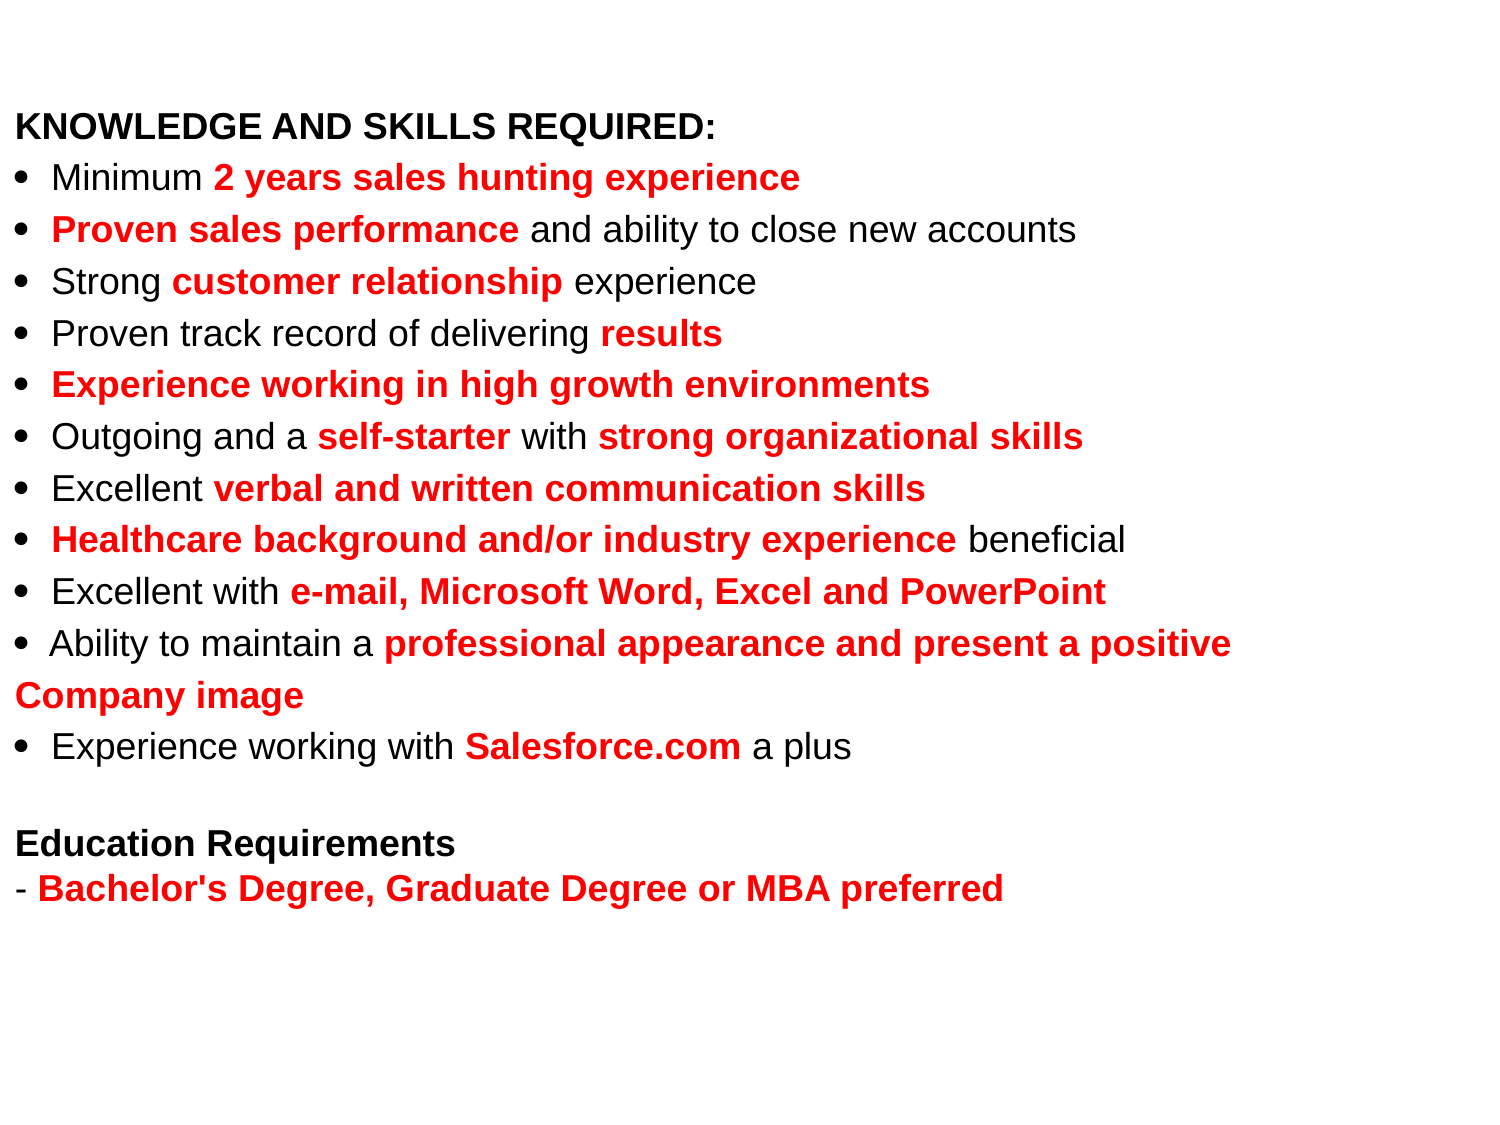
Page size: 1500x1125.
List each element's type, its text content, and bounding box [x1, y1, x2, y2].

text_box KNOWLEDGE AND SKILLS REQUIRED: · Minimum 2 years sales hunting experience · Proven sales performance and ability to close new accounts · Strong customer relationship experience · Proven track record of delivering results · Experience working in high growth environments · Outgoing and a self-starter with strong organizational skills · Excellent verbal and written communication skills · Healthcare background and/or industry experience beneficial · Excellent with e-mail, Microsoft Word, Excel and PowerPoint · Ability to maintain a professional appearance and present a positive Company image · Experience working with Salesforce.com a plus Education Requirements - Bachelor's Degree, Graduate Degree or MBA preferred [0, 87, 1388, 917]
